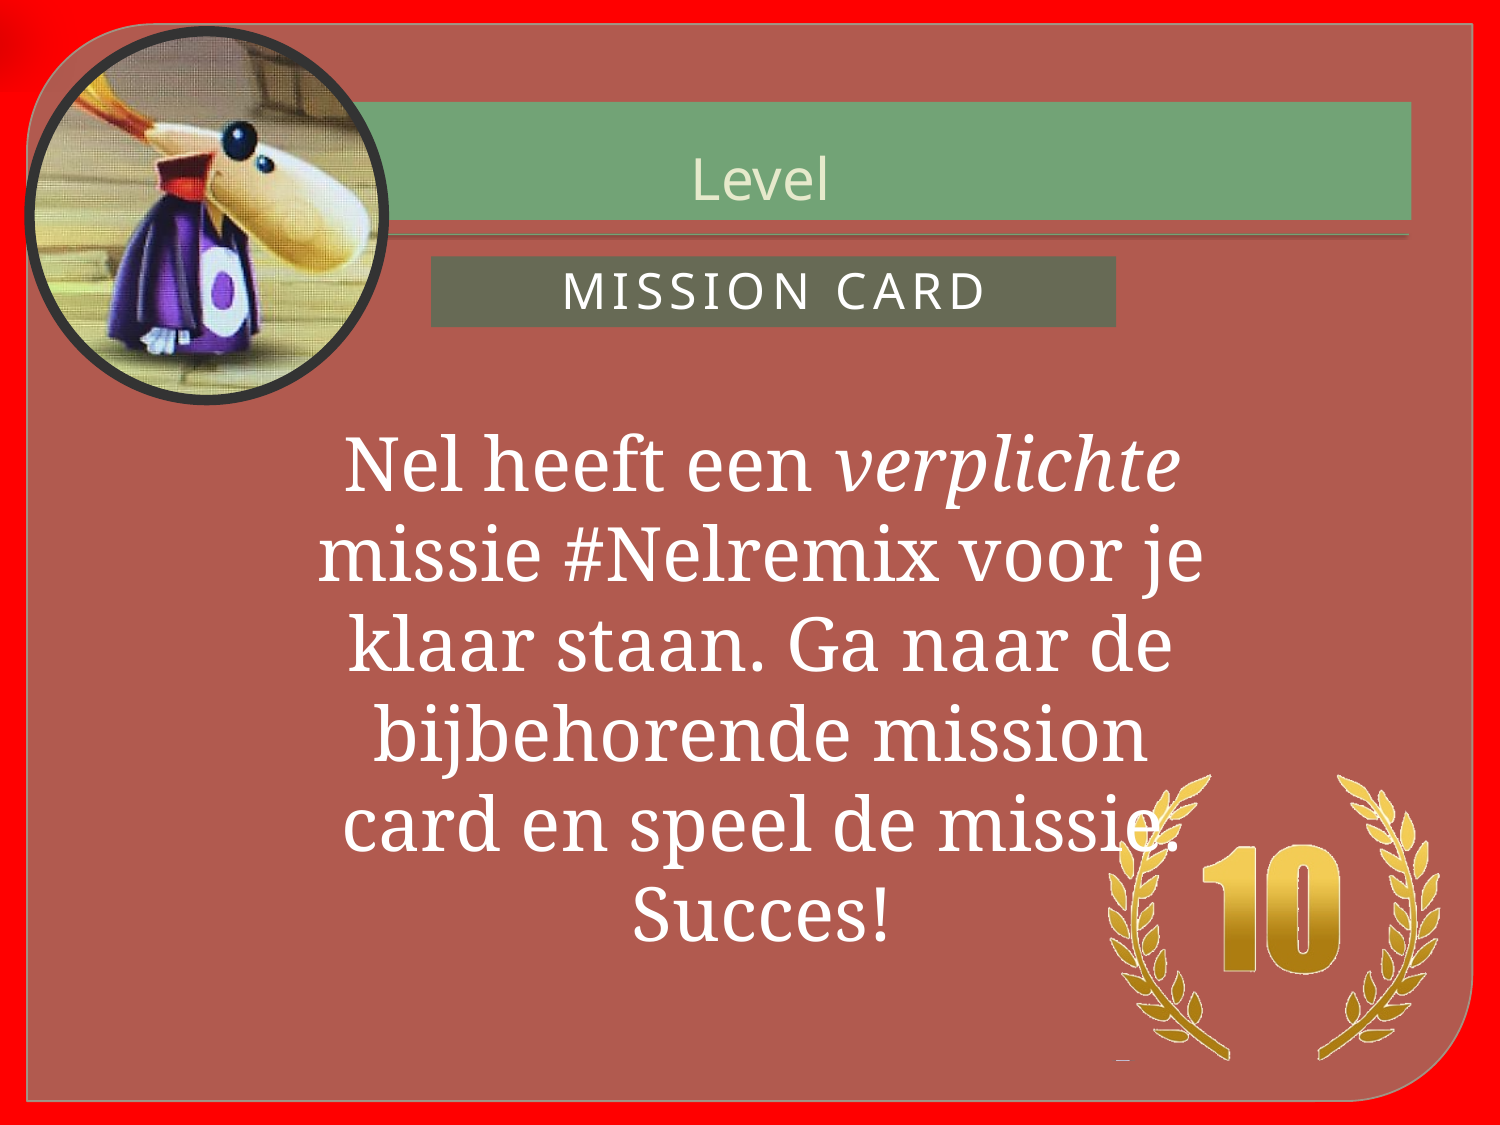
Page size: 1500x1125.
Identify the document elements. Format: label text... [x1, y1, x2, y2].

text_box Nel heeft een verplichte missie #Nelremix voor je klaar staan. Ga naar de bijbehorende mission card en speel de missie. Succes! [282, 408, 1243, 964]
text_box Mission card [431, 256, 1117, 328]
title Level [390, 101, 1412, 220]
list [29, 31, 385, 401]
picture [1104, 762, 1442, 1061]
